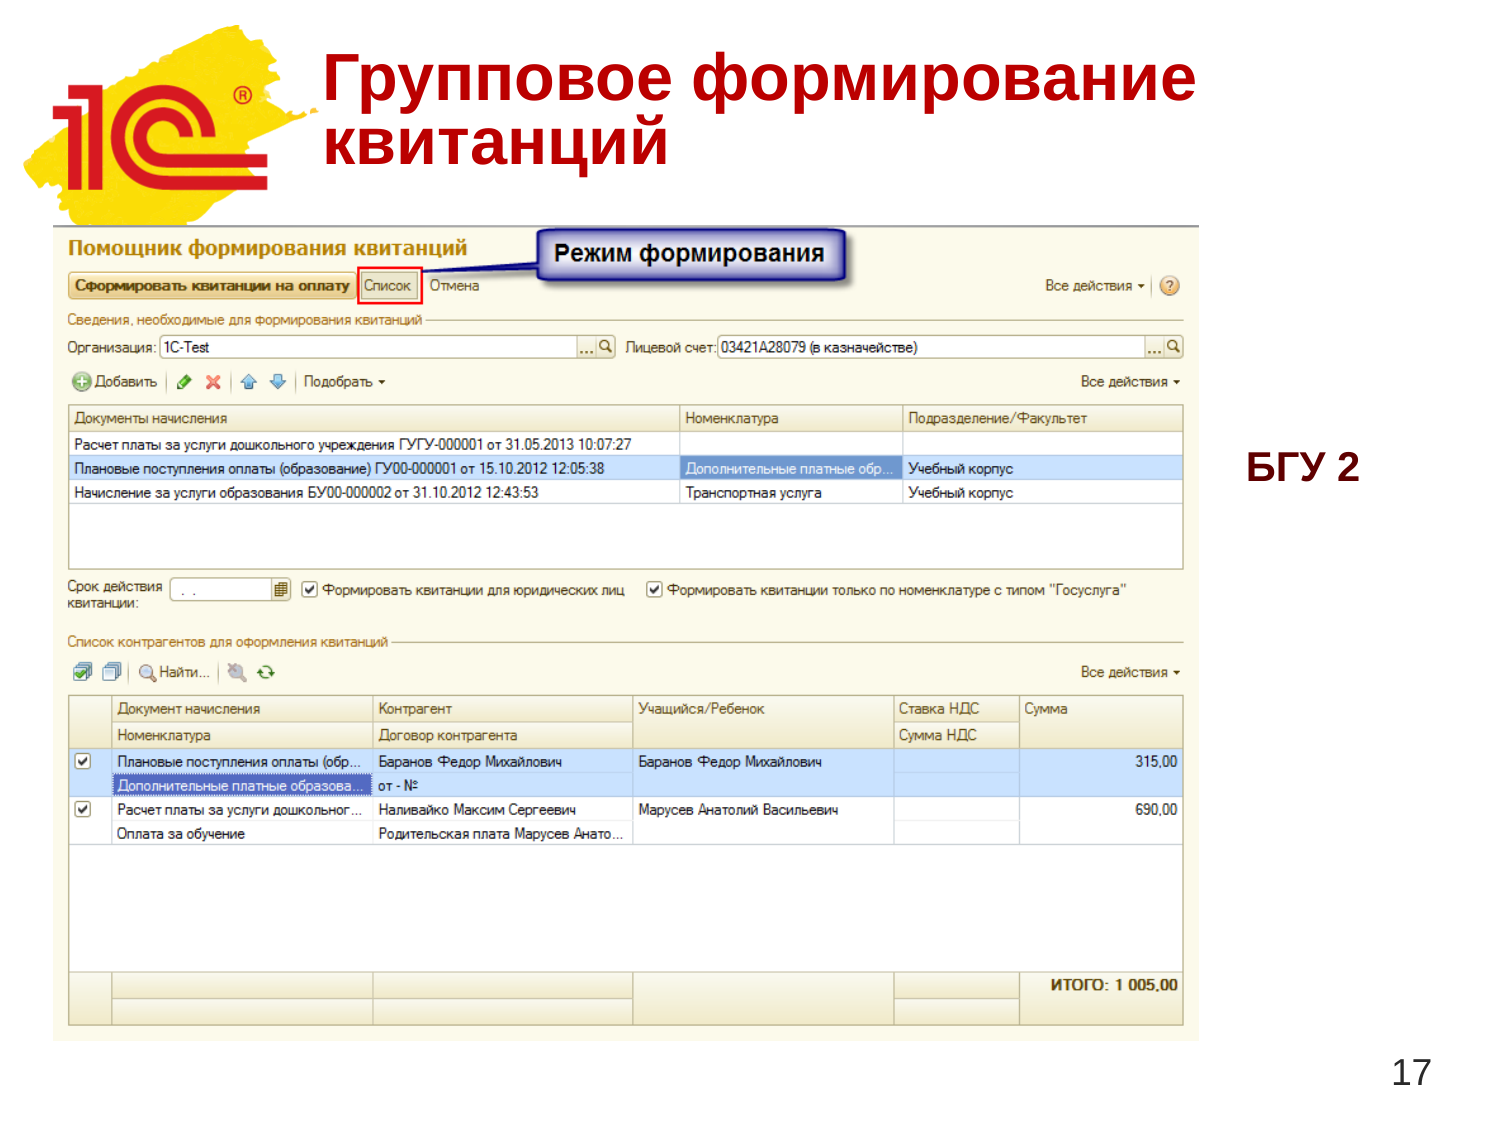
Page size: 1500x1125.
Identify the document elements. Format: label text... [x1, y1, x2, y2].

text_box БГУ 2 [1231, 432, 1376, 498]
picture [23, 25, 319, 256]
title Групповое формирование квитанций [306, 24, 1460, 203]
slide_number 17 [1376, 1040, 1470, 1102]
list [52, 225, 1200, 1041]
